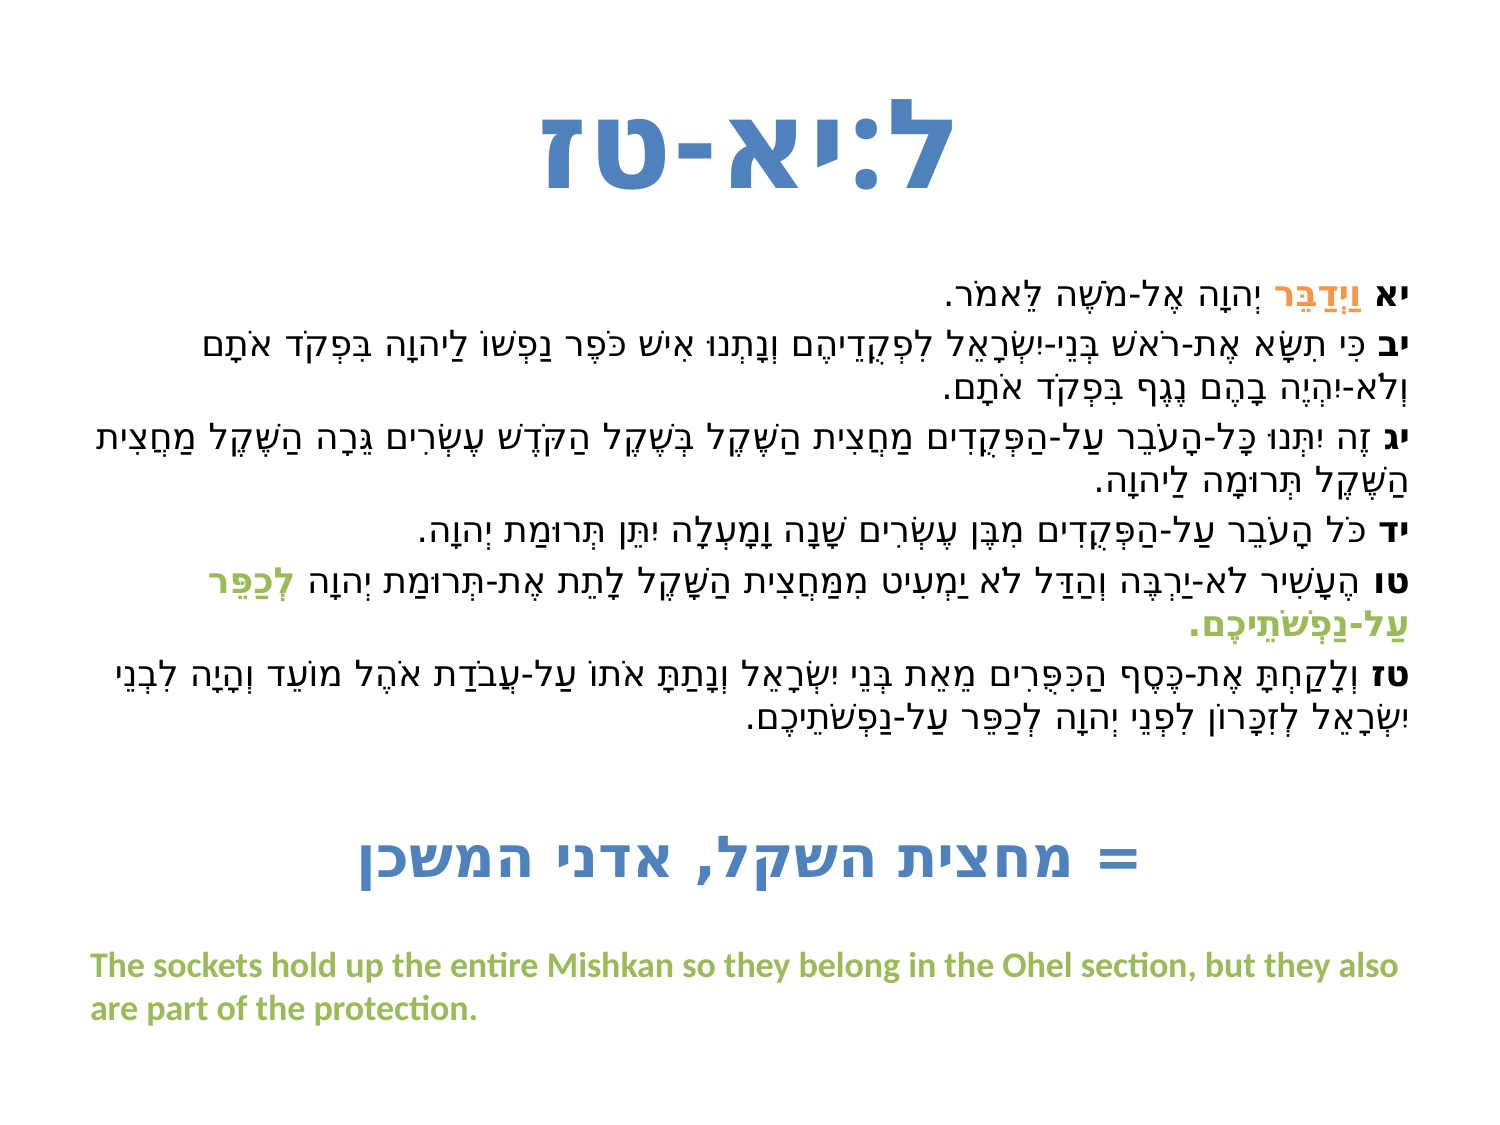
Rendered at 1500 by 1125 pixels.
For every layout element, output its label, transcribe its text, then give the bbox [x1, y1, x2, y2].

title ל:יא-טז [75, 45, 1425, 233]
list יא וַיְדַבֵּר יְהוָה אֶל-מֹשֶׁה לֵּאמֹר. יב כִּי תִשָּׂא אֶת-רֹאשׁ בְּנֵי-יִשְׂרָאֵל לִפְקֻדֵיהֶם וְנָתְנוּ אִישׁ כֹּפֶר נַפְשׁוֹ לַיהוָה בִּפְקֹד אֹתָם וְלֹא-יִהְיֶה בָהֶם נֶגֶף בִּפְקֹד אֹתָם. יג זֶה יִתְּנוּ כָּל-הָעֹבֵר עַל-הַפְּקֻדִים מַחֲצִית הַשֶּׁקֶל בְּשֶׁקֶל הַקֹּדֶשׁ עֶשְׂרִים גֵּרָה הַשֶּׁקֶל מַחֲצִית הַשֶּׁקֶל תְּרוּמָה לַיהוָה. יד כֹּל הָעֹבֵר עַל-הַפְּקֻדִים מִבֶּן עֶשְׂרִים שָׁנָה וָמָעְלָה יִתֵּן תְּרוּמַת יְהוָה. טו הֶעָשִׁיר לֹא-יַרְבֶּה וְהַדַּל לֹא יַמְעִיט מִמַּחֲצִית הַשָּׁקֶל לָתֵת אֶת-תְּרוּמַת יְהוָה לְכַפֵּר עַל-נַפְשֹׁתֵיכֶם. טז וְלָקַחְתָּ אֶת-כֶּסֶף הַכִּפֻּרִים מֵאֵת בְּנֵי יִשְׂרָאֵל וְנָתַתָּ אֹתוֹ עַל-עֲבֹדַת אֹהֶל מוֹעֵד וְהָיָה לִבְנֵי יִשְׂרָאֵל לְזִכָּרוֹן לִפְנֵי יְהוָה לְכַפֵּר עַל-נַפְשֹׁתֵיכֶם. = מחצית השקל, אדני המשכן The sockets hold up the entire Mishkan so they belong in the Ohel section, but they also are part of the protection. [75, 262, 1425, 1088]
